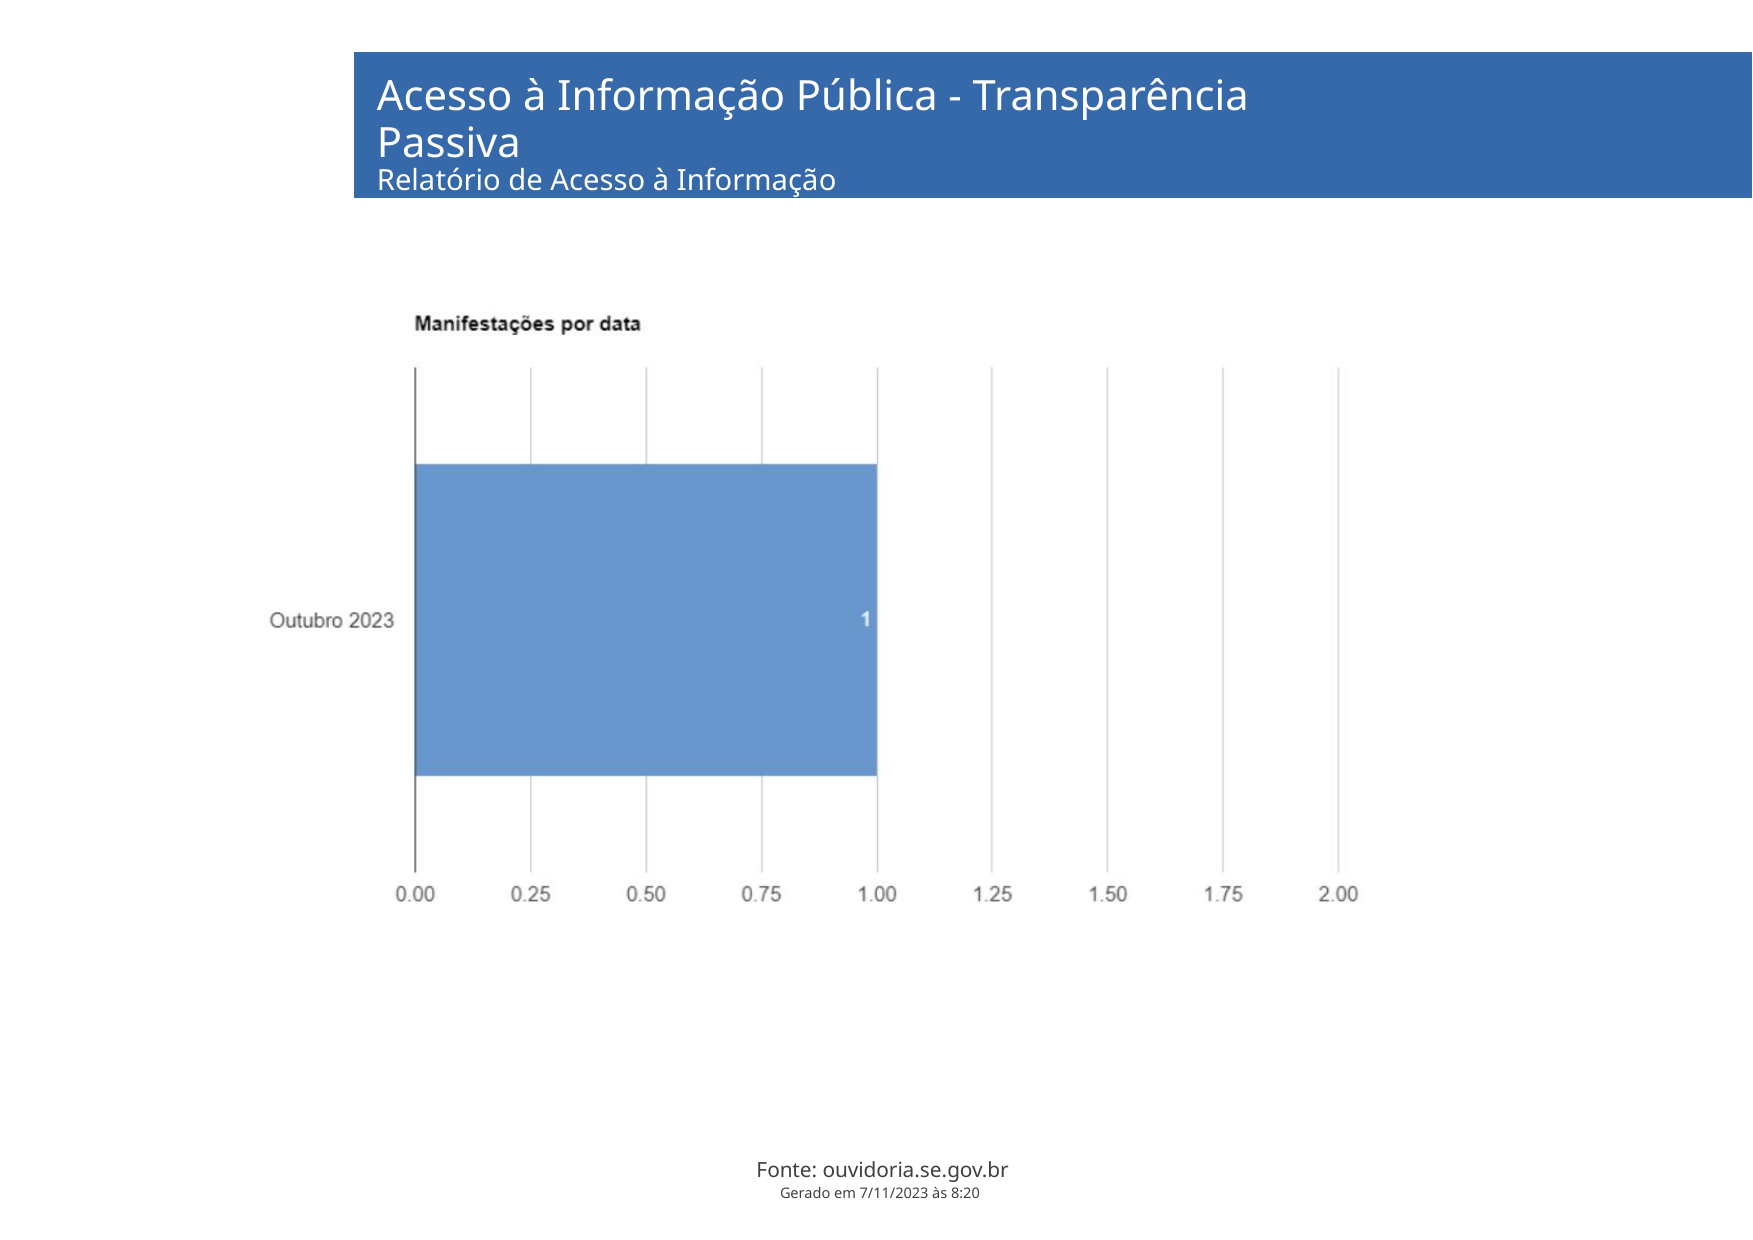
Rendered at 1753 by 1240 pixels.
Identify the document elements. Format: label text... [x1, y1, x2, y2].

text_box Acesso à Informação Pública - Transparência Passiva Relatório de Acesso à Informação SETUROutubro a Outubro de 2023 [376, 72, 1403, 228]
text_box Fonte: ouvidoria.se.gov.br [756, 1158, 1023, 1182]
text_box [354, 52, 1752, 198]
text_box [155, 211, 1599, 1028]
text_box Gerado em 7/11/2023 às 8:20 [780, 1184, 999, 1202]
